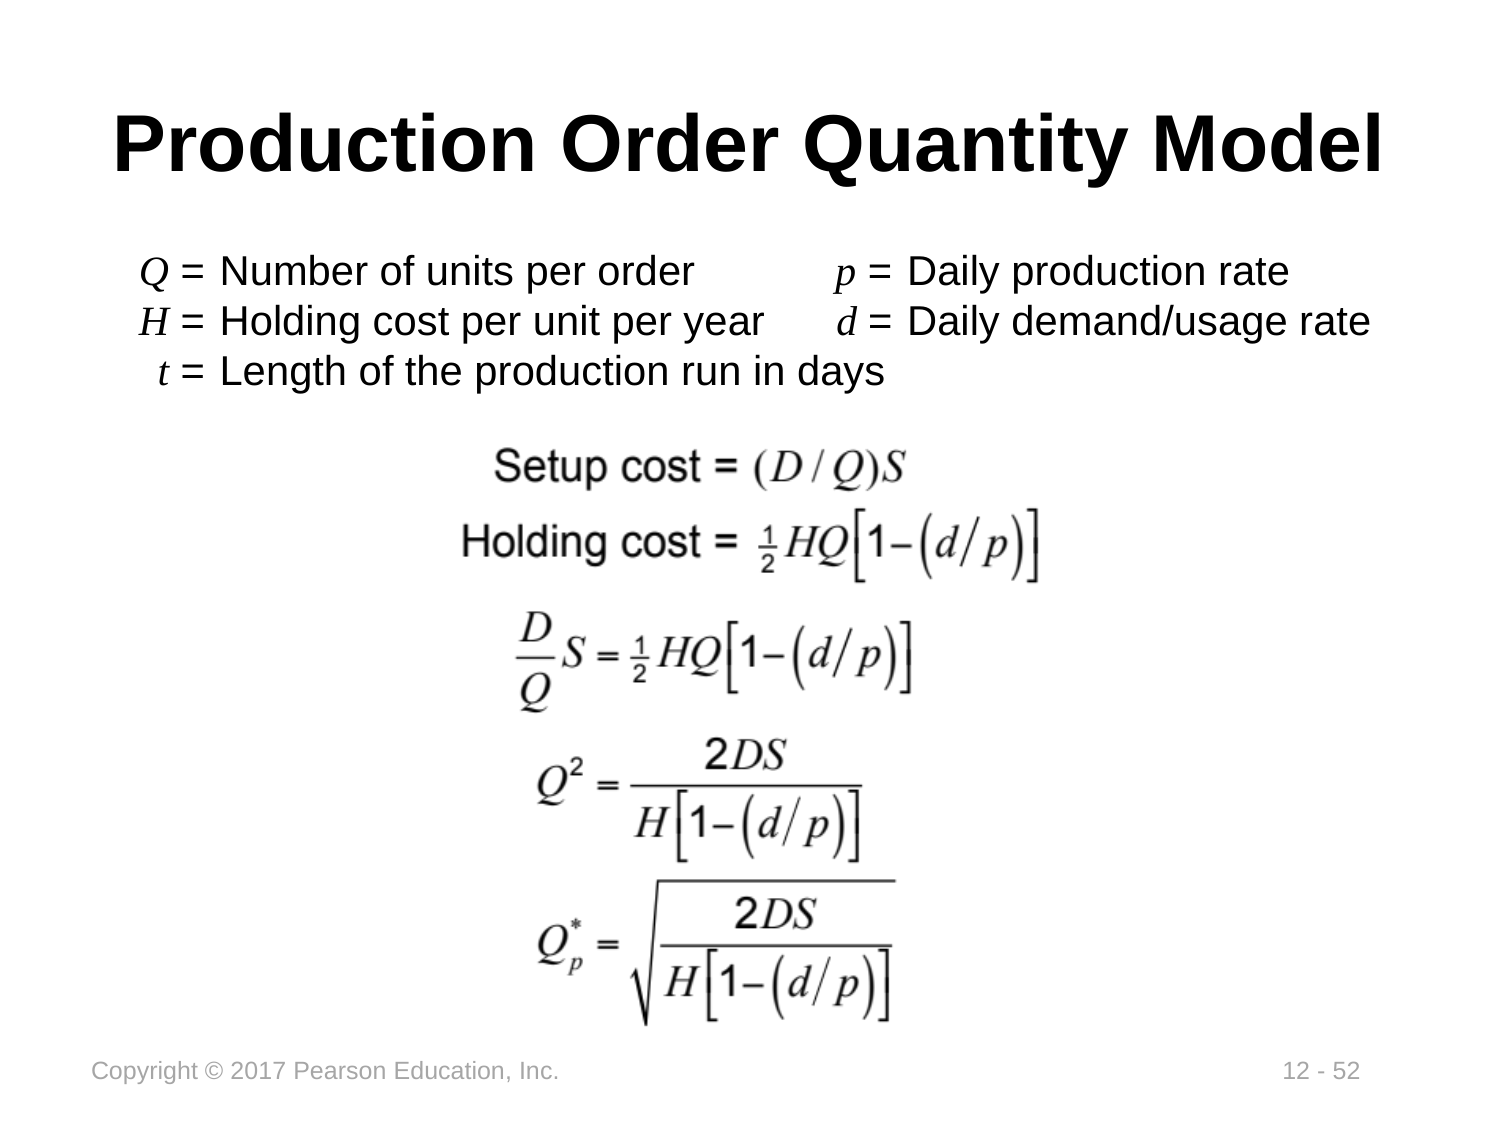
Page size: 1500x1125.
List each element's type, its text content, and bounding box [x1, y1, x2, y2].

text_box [460, 443, 1040, 586]
title Production Order Quantity Model [75, 45, 1425, 233]
text_box Q = Number of units per order p = Daily production rate H = Holding cost per unit per year d = Daily demand/usage rate t = Length of the production run in days [79, 236, 1455, 402]
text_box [512, 595, 913, 1028]
